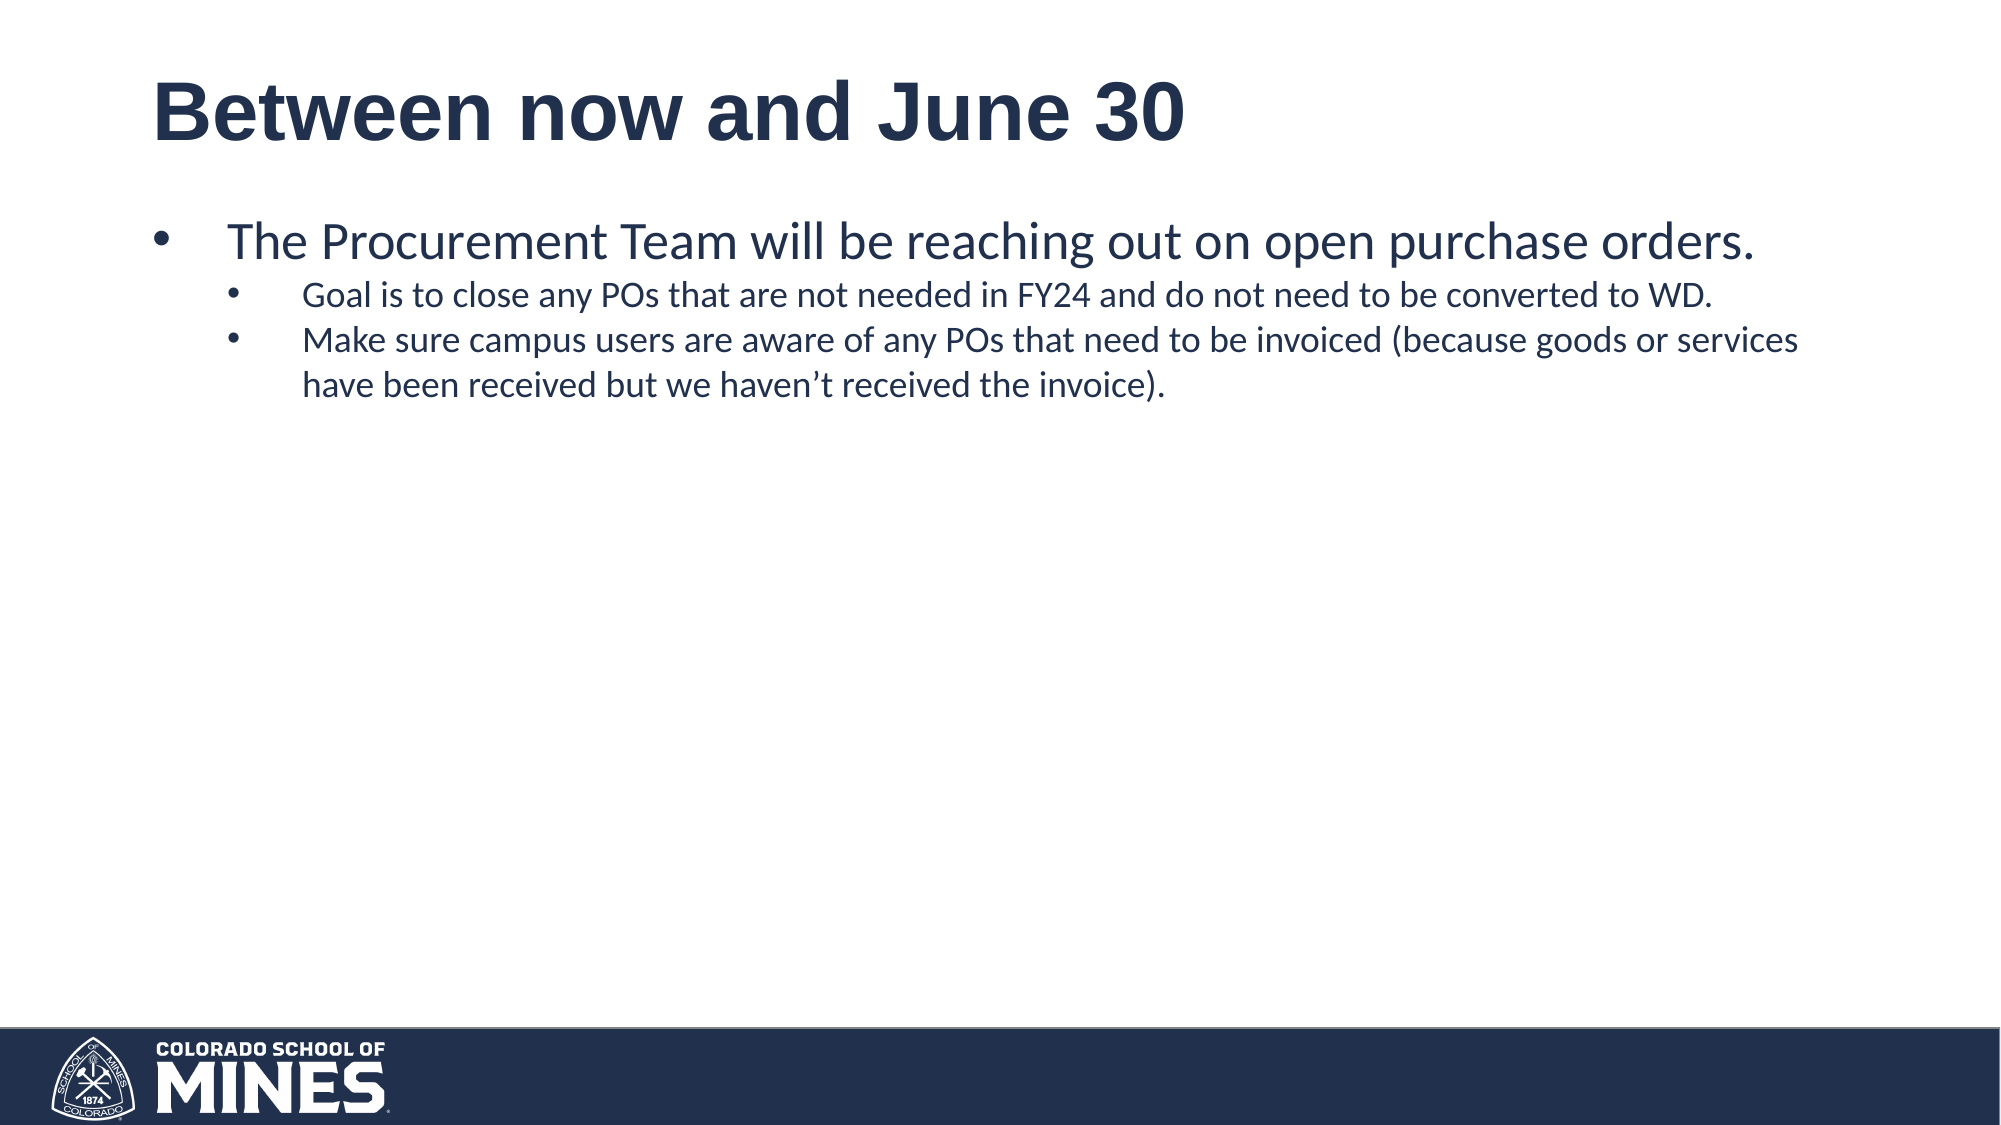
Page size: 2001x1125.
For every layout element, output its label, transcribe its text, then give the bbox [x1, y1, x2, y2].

text_box The Procurement Team will be reaching out on open purchase orders. Goal is to close any POs that are not needed in FY24 and do not need to be converted to WD. Make sure campus users are aware of any POs that need to be invoiced (because goods or services have been received but we haven’t received the invoice). [137, 197, 1863, 723]
picture [23, 1005, 419, 1125]
title Between now and June 30 [137, 53, 1863, 174]
